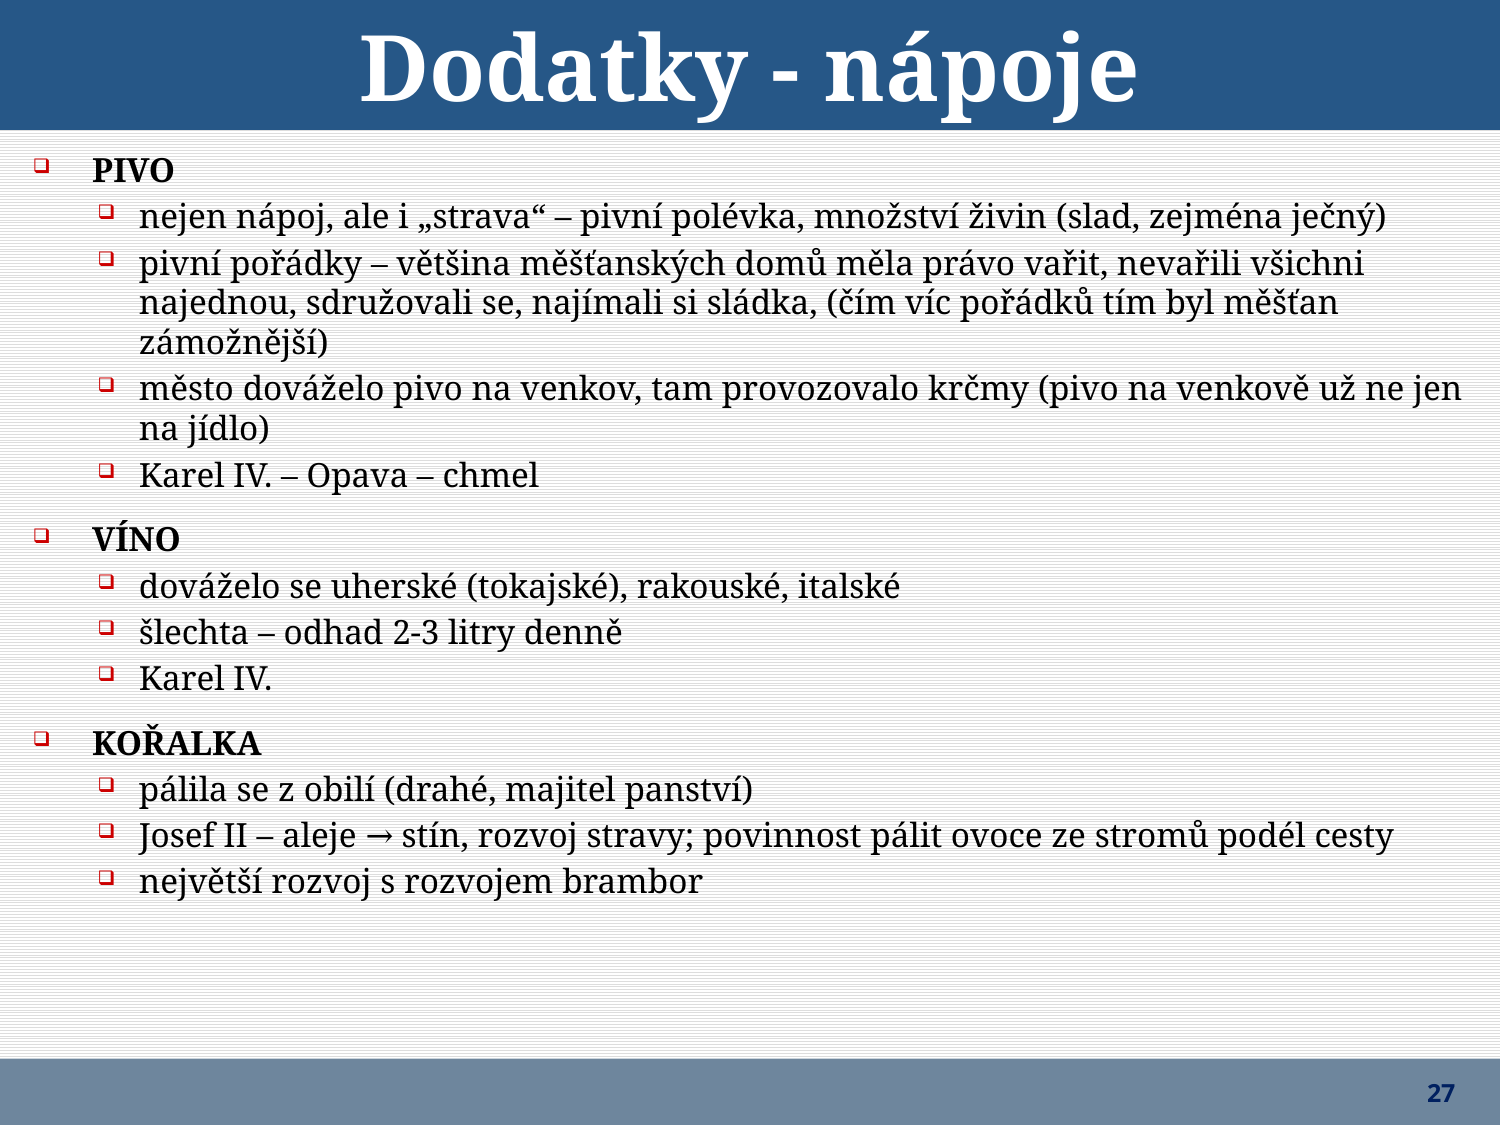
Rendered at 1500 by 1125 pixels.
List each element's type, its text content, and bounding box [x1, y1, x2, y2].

text_box Dodatky - nápoje [0, 0, 1500, 132]
slide_number 27 [1328, 1070, 1471, 1125]
text_box [0, 1056, 1500, 1125]
list PIVO nejen nápoj, ale i „strava“ – pivní polévka, množství živin (slad, zejména ječný) pivní pořádky – většina měšťanských domů měla právo vařit, nevařili všichni najednou, sdružovali se, najímali si sládka, (čím víc pořádků tím byl měšťan zámožnější) město dováželo pivo na venkov, tam provozovalo krčmy (pivo na venkově už ne jen na jídlo) Karel IV. – Opava – chmel VÍNO dováželo se uherské (tokajské), rakouské, italské šlechta – odhad 2-3 litry denně Karel IV. KOŘALKA pálila se z obilí (drahé, majitel panství) Josef II – aleje → stín, rozvoj stravy; povinnost pálit ovoce ze stromů podél cesty největší rozvoj s rozvojem brambor [0, 141, 1500, 1056]
